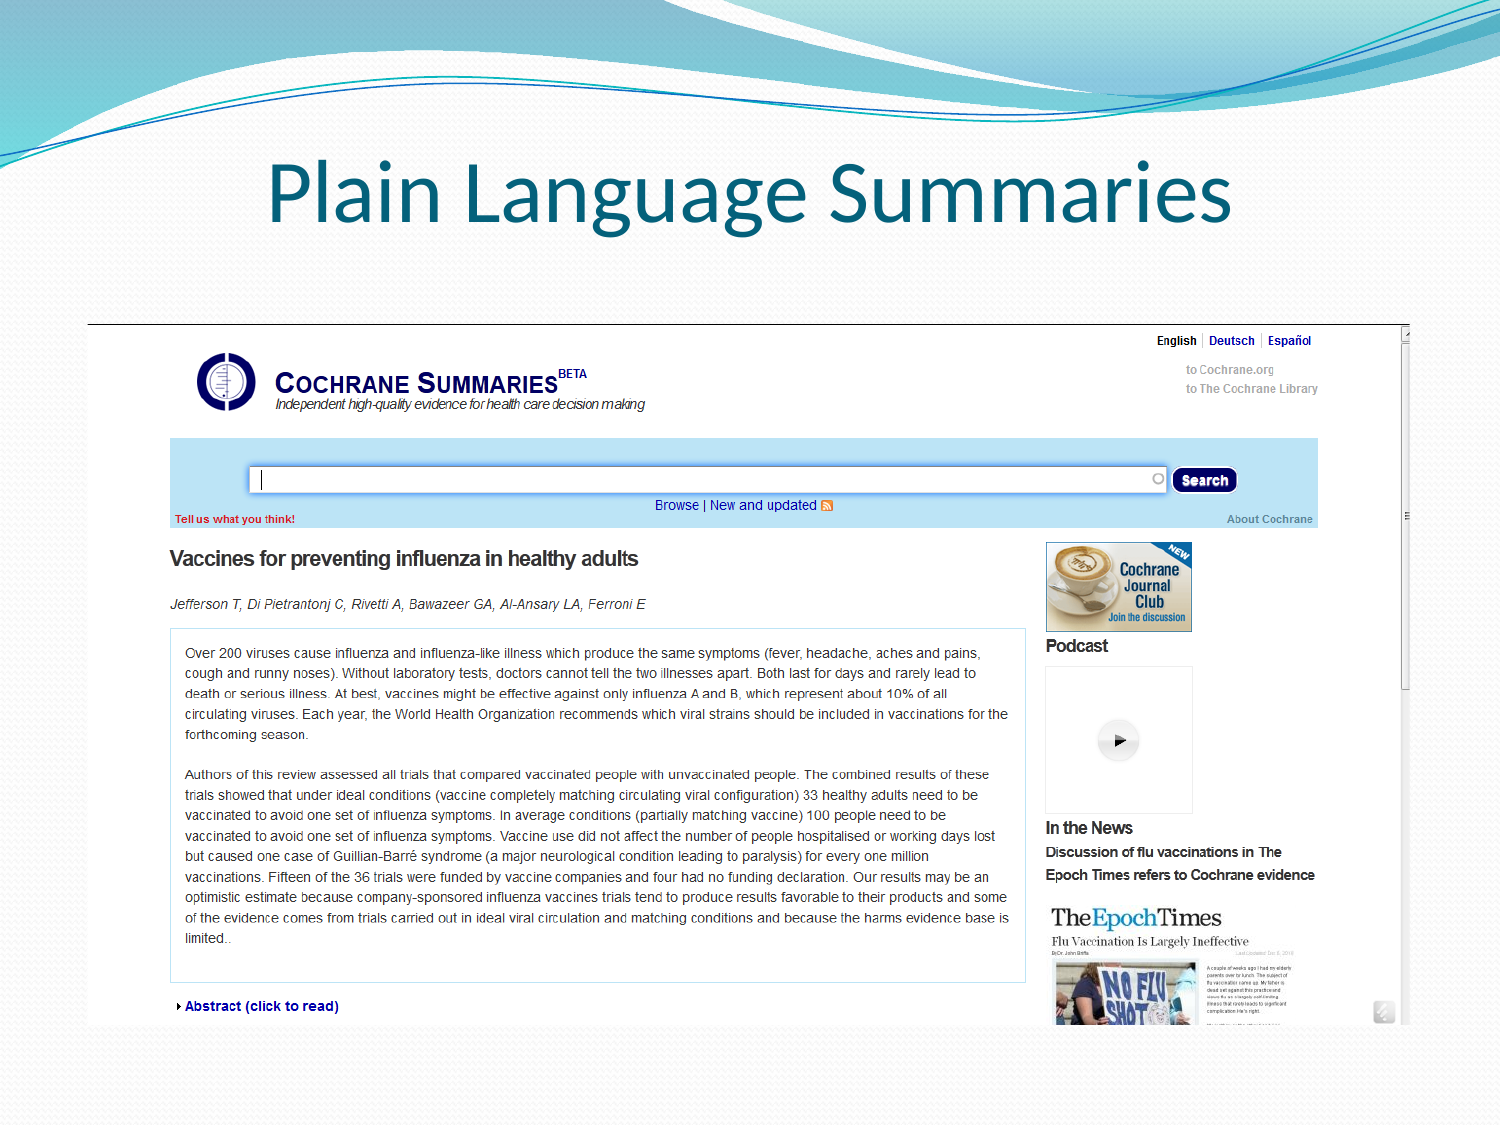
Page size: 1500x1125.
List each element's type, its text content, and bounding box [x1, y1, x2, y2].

picture [87, 324, 1410, 1026]
text_box Plain Language Summaries [74, 125, 1425, 258]
